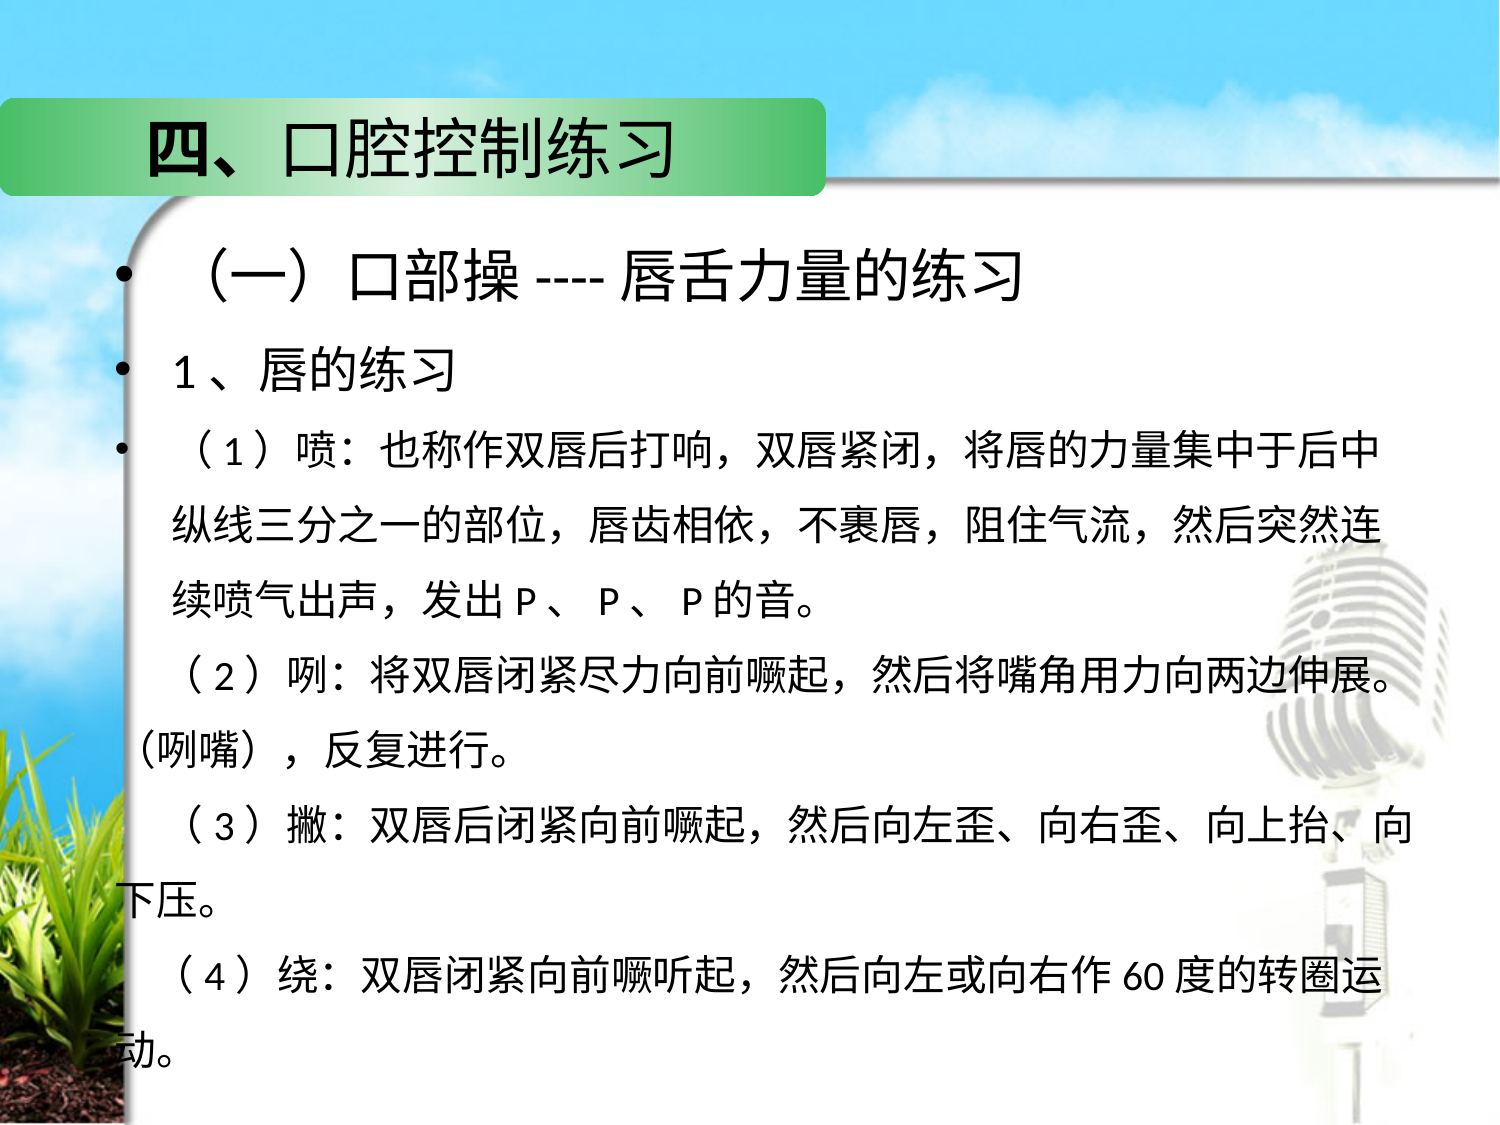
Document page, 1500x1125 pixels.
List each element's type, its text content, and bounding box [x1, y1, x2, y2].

text_box 四、口腔控制练习 [0, 97, 827, 197]
picture [0, 0, 1500, 1125]
list （一）口部操----唇舌力量的练习 1、唇的练习 （1）喷：也称作双唇后打响，双唇紧闭，将唇的力量集中于后中纵线三分之一的部位，唇齿相依，不裹唇，阻住气流，然后突然连续喷气出声，发出P、P、P的音。 （2）咧：将双唇闭紧尽力向前噘起，然后将嘴角用力向两边伸展。（咧嘴），反复进行。 （3）撇：双唇后闭紧向前噘起，然后向左歪、向右歪、向上抬、向下压。 （4）绕：双唇闭紧向前噘听起，然后向左或向右作60度的转圈运动。 [99, 196, 1438, 1001]
